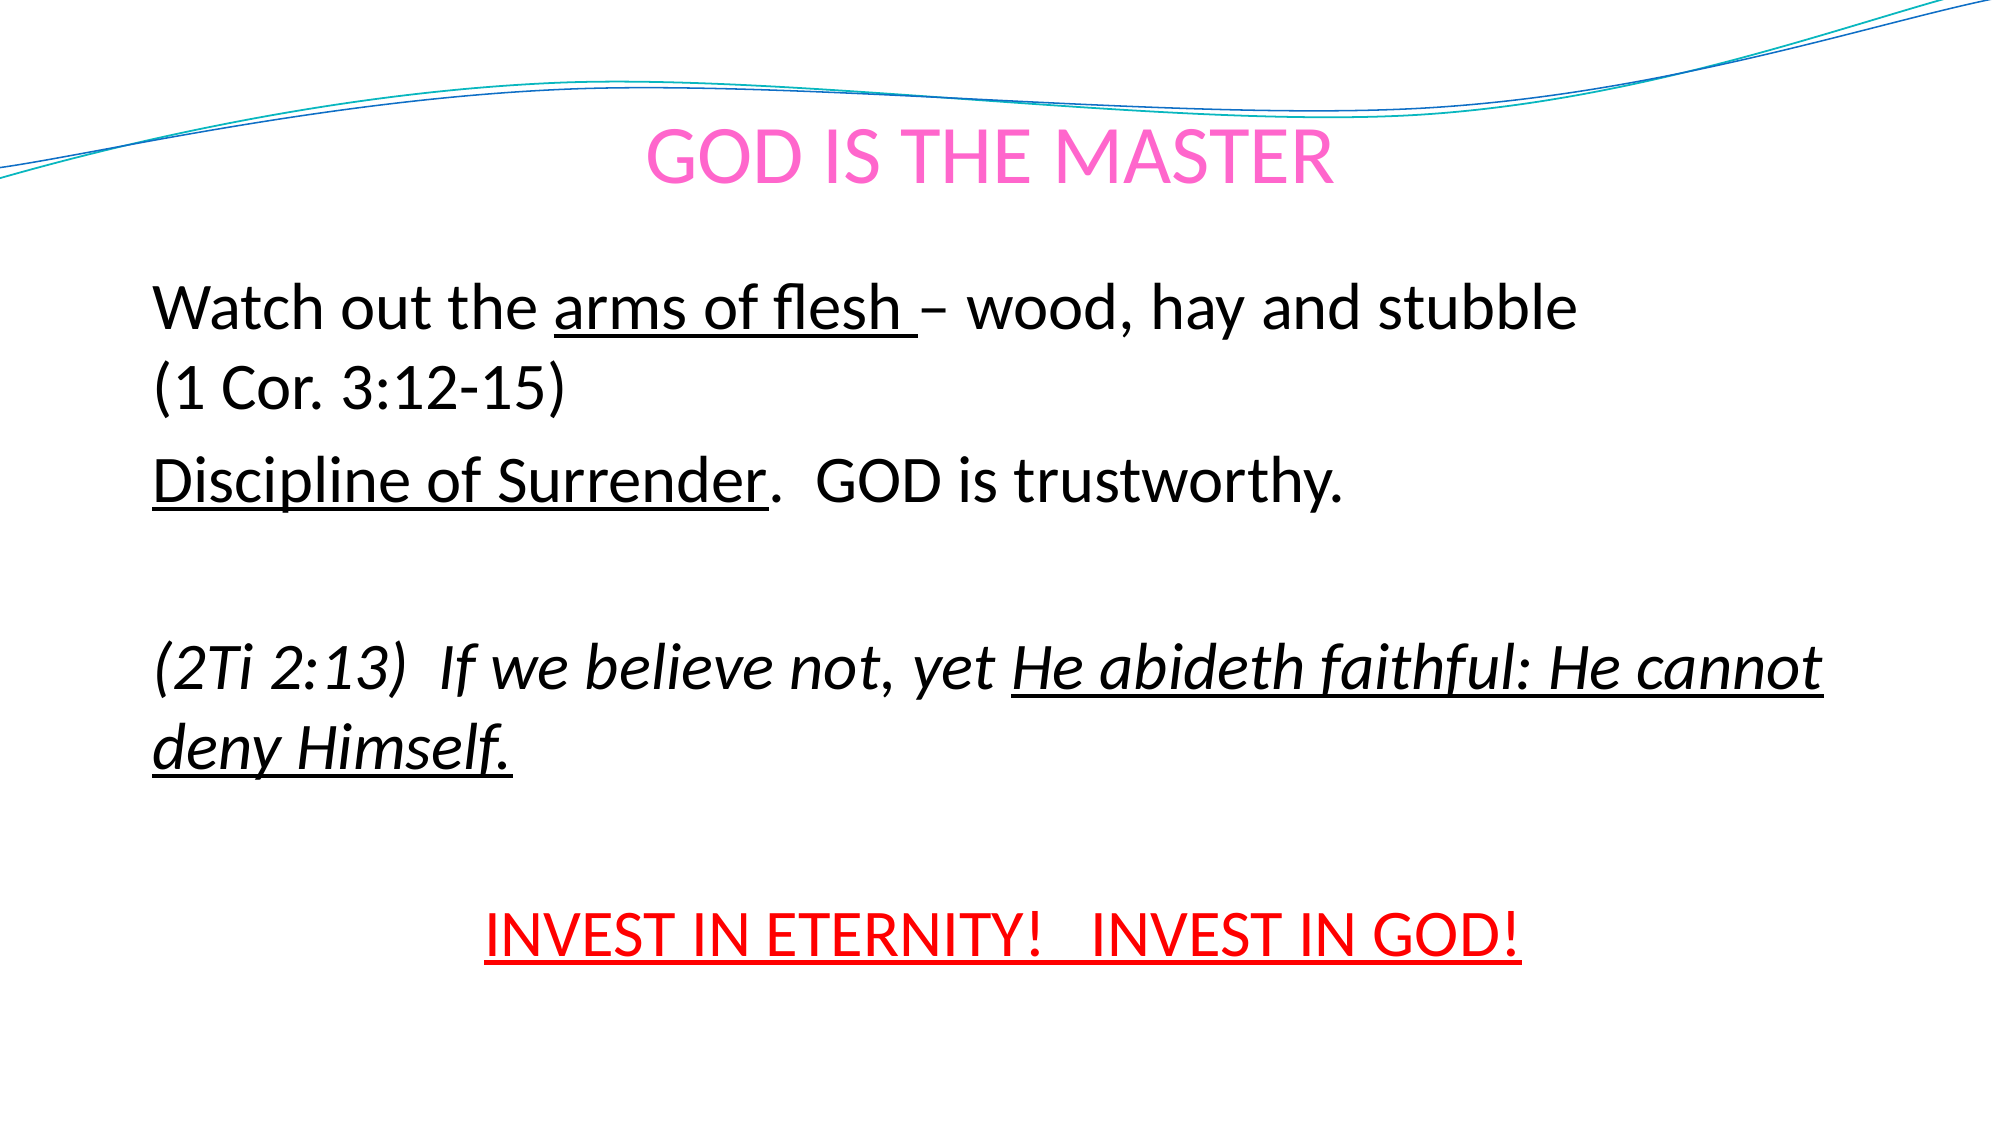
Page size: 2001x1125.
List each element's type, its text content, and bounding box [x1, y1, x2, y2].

text_box GOD IS THE MASTER [0, 78, 2000, 200]
list Watch out the arms of flesh – wood, hay and stubble (1 Cor. 3:12-15) Discipline of Surrender. GOD is trustworthy. (2Ti 2:13) If we believe not, yet He abideth faithful: He cannot deny Himself. INVEST IN ETERNITY! INVEST IN GOD! [137, 255, 1869, 1094]
